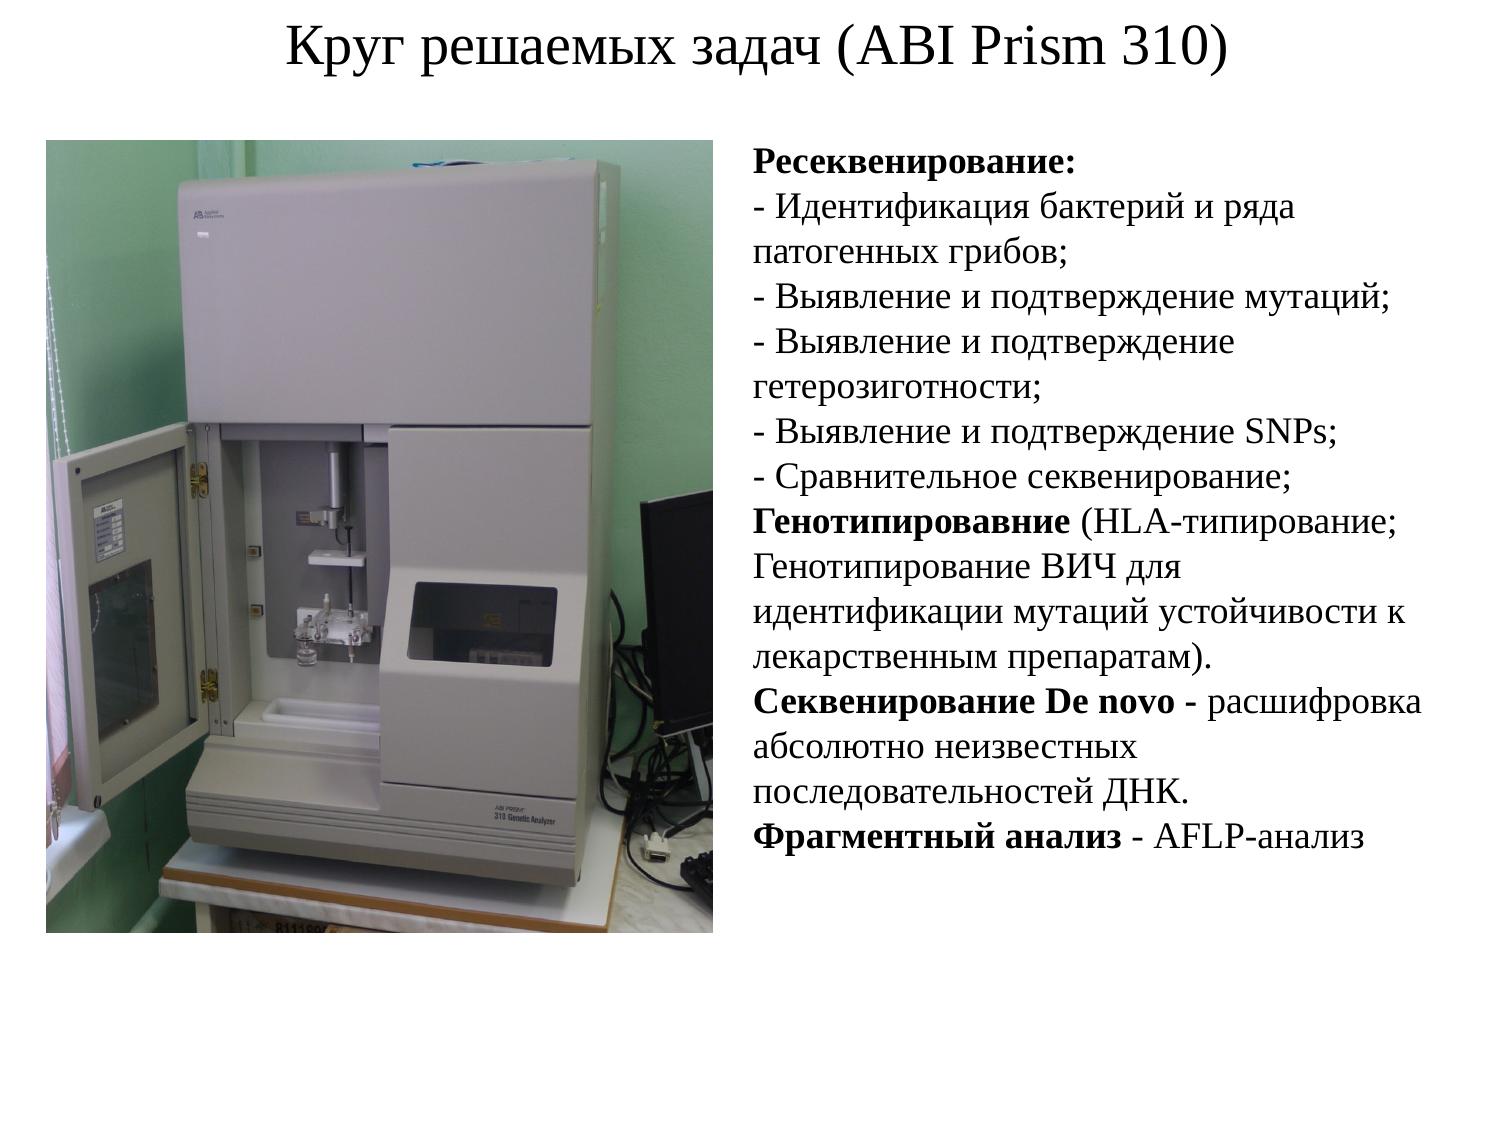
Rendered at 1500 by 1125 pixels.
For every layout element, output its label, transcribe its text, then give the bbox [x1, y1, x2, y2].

text_box Ресеквенирование: - Идентификация бактерий и ряда патогенных грибов; - Выявление и подтверждение мутаций; - Выявление и подтверждение гетерозиготности; - Выявление и подтверждение SNPs; - Сравнительное секвенирование; Генотипировавние (HLA-типирование; Генотипирование ВИЧ для идентификации мутаций устойчивости к лекарственным препаратам). Секвенирование De novo - расшифровка абсолютно неизвестных последовательностей ДНК. Фрагментный анализ - AFLP-анализ [738, 128, 1453, 961]
text_box Круг решаемых задач (ABI Prism 310) [82, 0, 1432, 83]
picture [46, 140, 713, 934]
